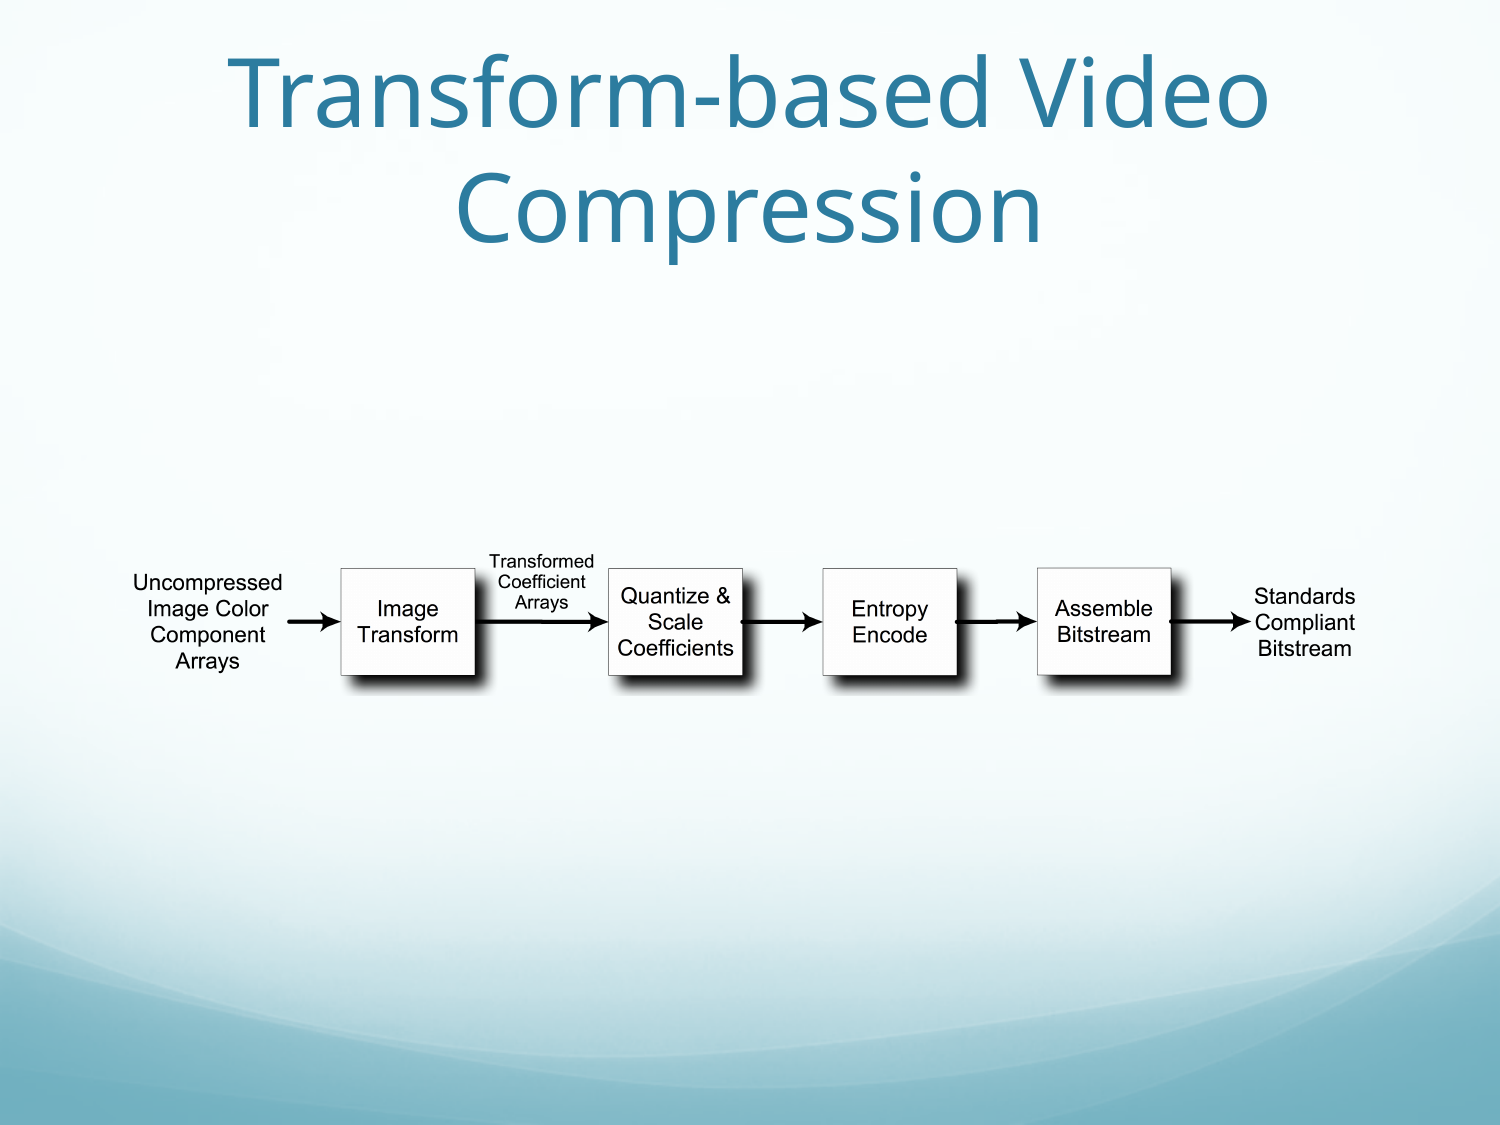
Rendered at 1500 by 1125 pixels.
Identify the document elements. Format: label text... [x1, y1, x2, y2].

title Transform-based Video Compression [90, 49, 1410, 260]
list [89, 261, 1410, 976]
